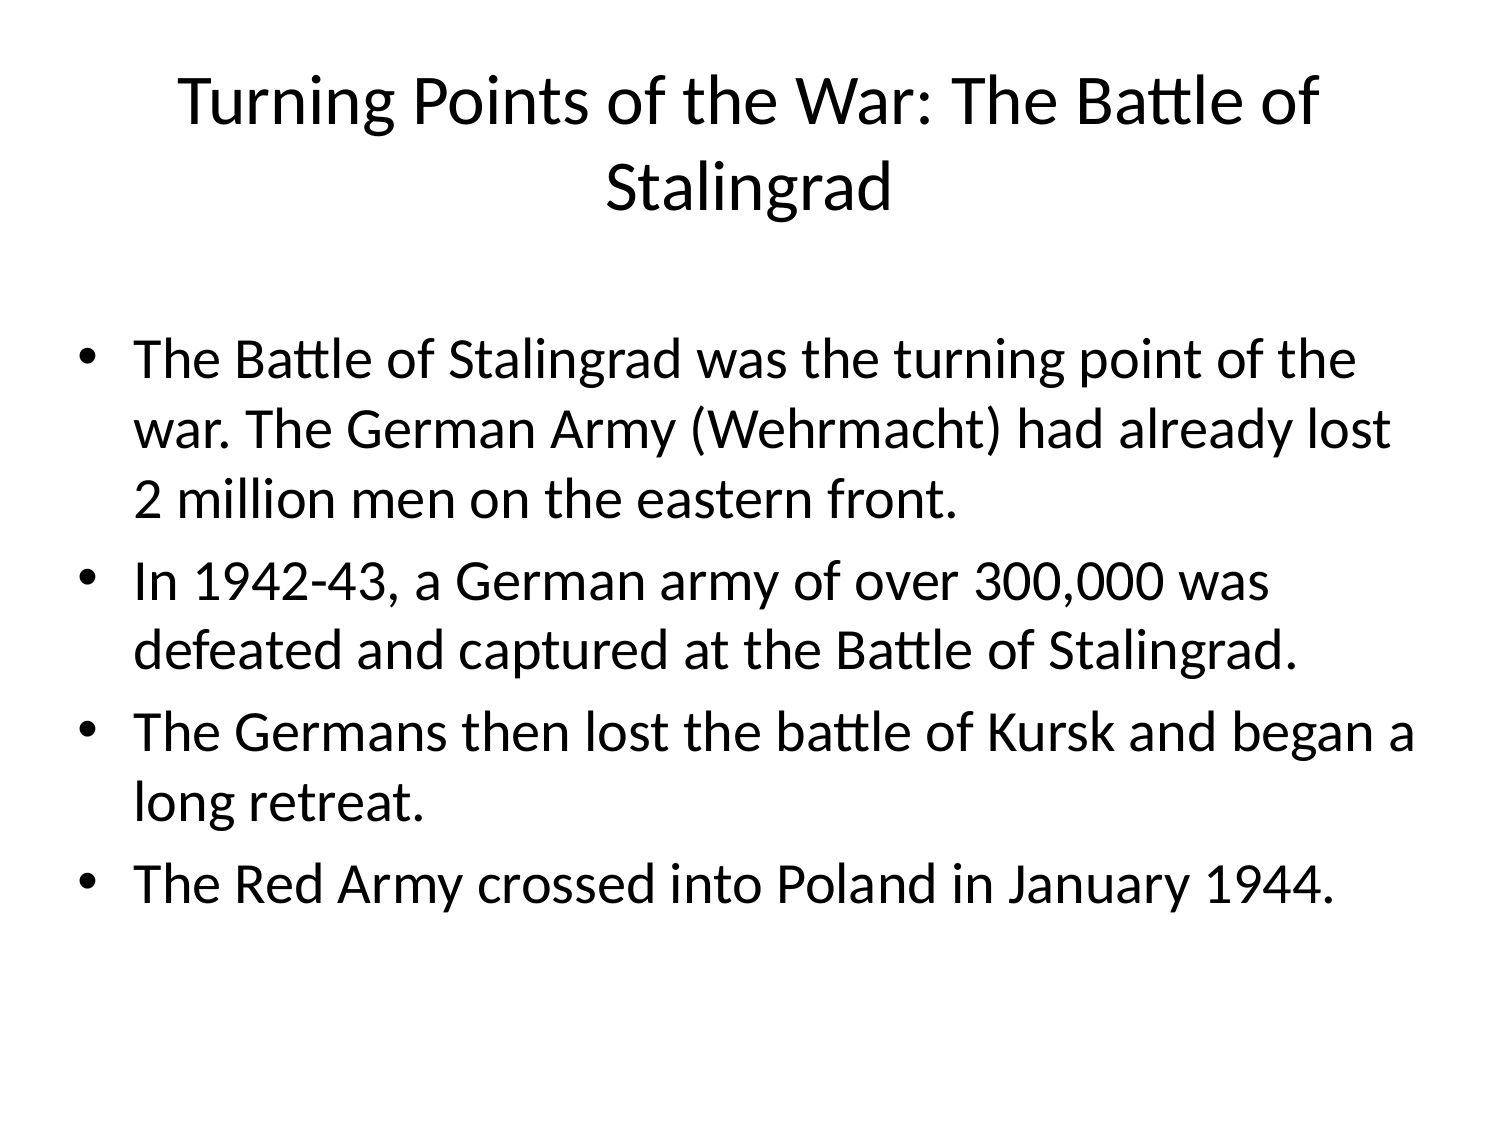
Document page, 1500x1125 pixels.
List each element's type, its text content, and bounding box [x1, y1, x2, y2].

list The Battle of Stalingrad was the turning point of the war. The German Army (Wehrmacht) had already lost 2 million men on the eastern front. In 1942-43, a German army of over 300,000 was defeated and captured at the Battle of Stalingrad. The Germans then lost the battle of Kursk and began a long retreat. The Red Army crossed into Poland in January 1944. [62, 312, 1439, 1075]
title Turning Points of the War: The Battle of Stalingrad [75, 45, 1425, 233]
